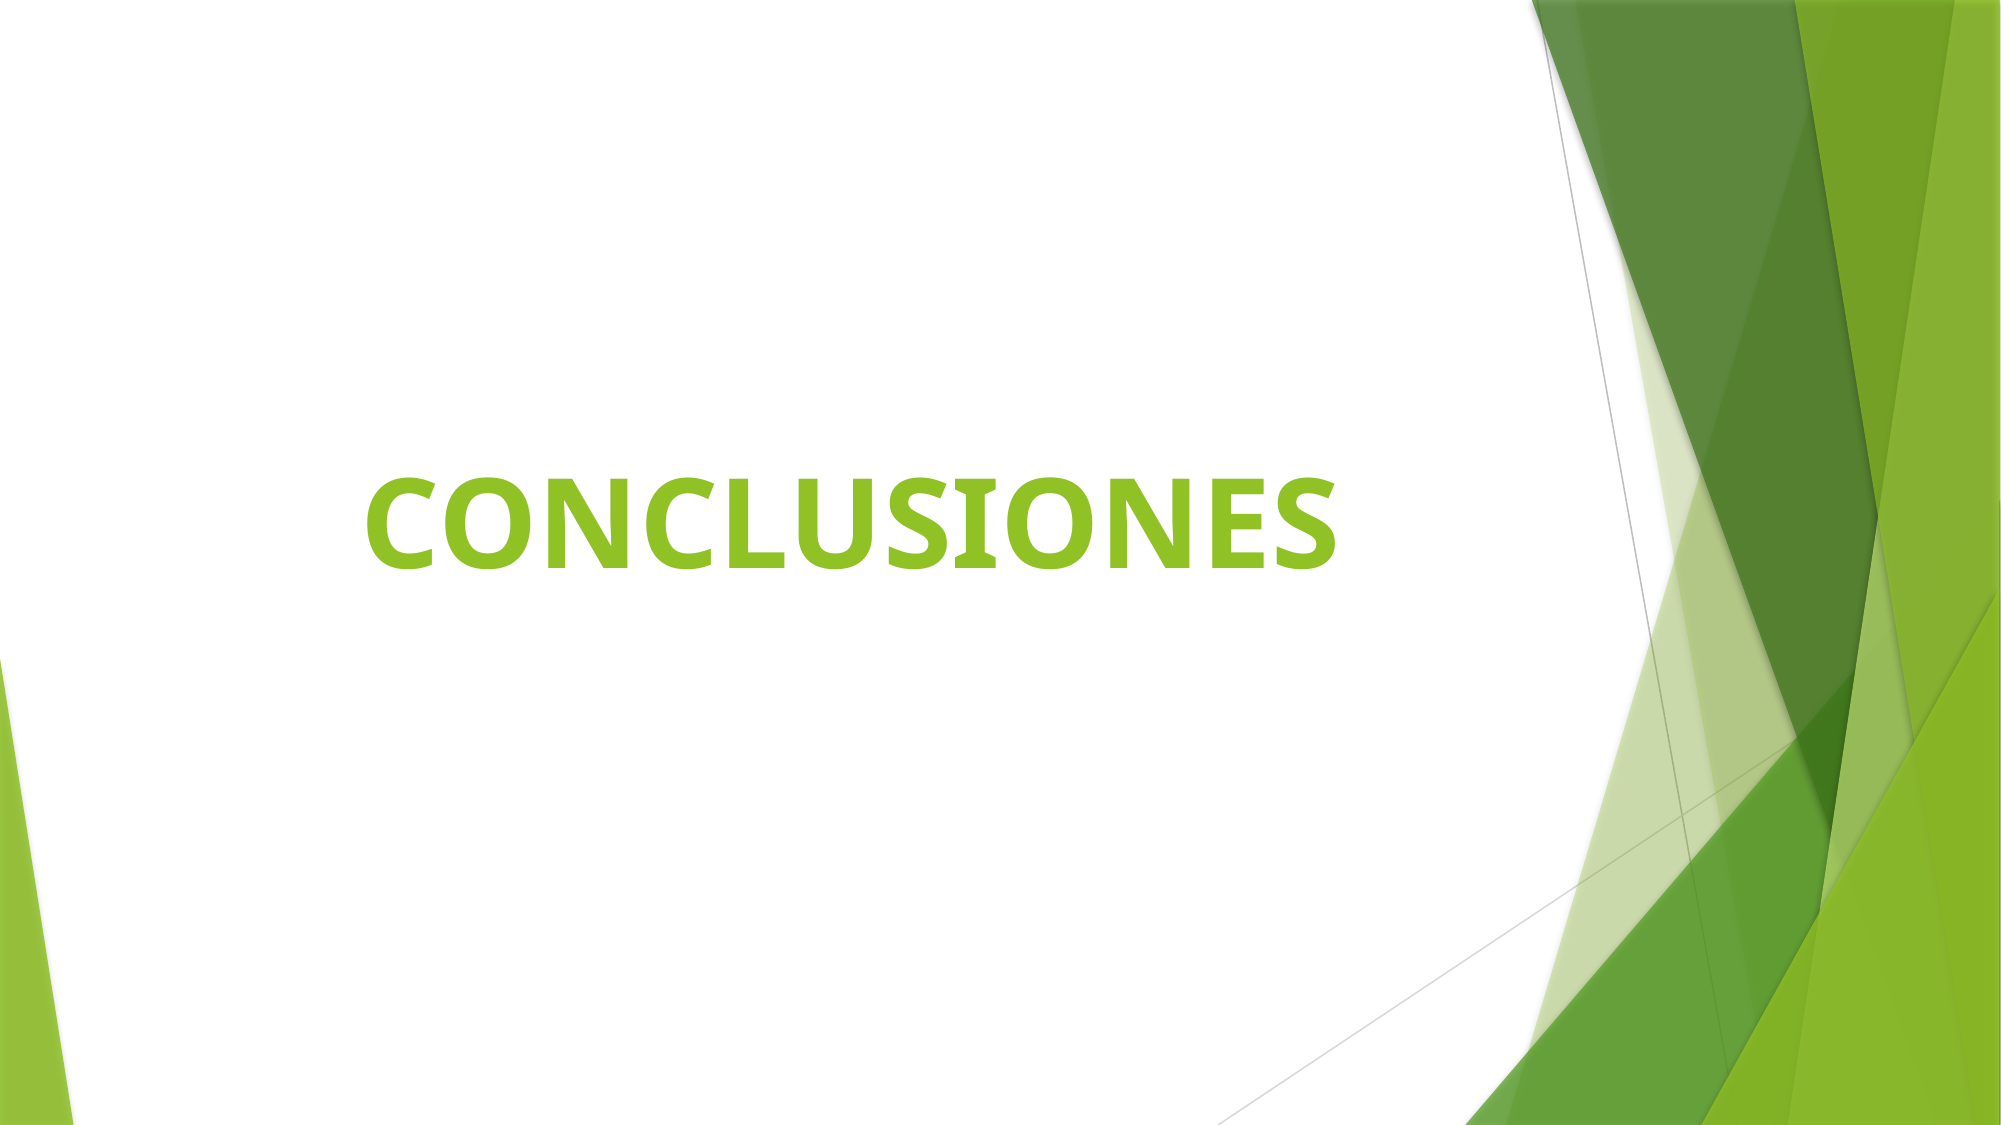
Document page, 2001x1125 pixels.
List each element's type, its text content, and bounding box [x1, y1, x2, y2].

text_box CONCLUSIONES [203, 435, 1531, 670]
